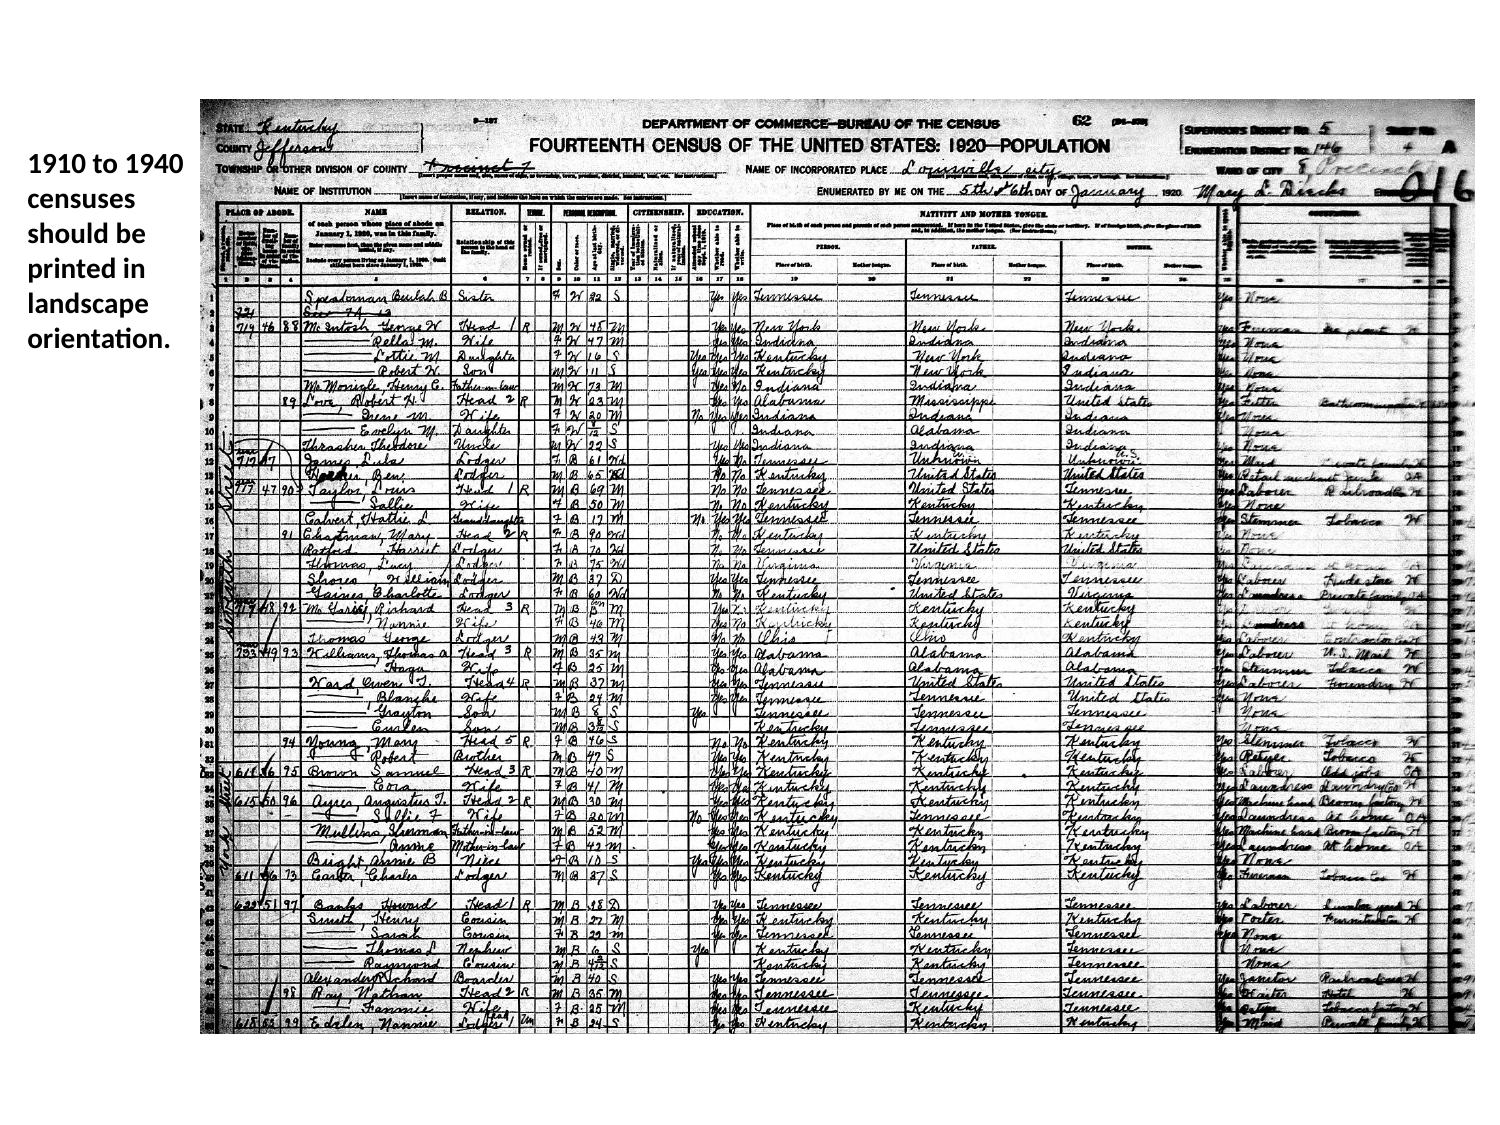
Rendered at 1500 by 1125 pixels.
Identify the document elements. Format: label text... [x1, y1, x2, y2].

picture [199, 99, 1476, 1035]
text_box 1910 to 1940 censuses should be printed in landscape orientation. [12, 137, 194, 362]
